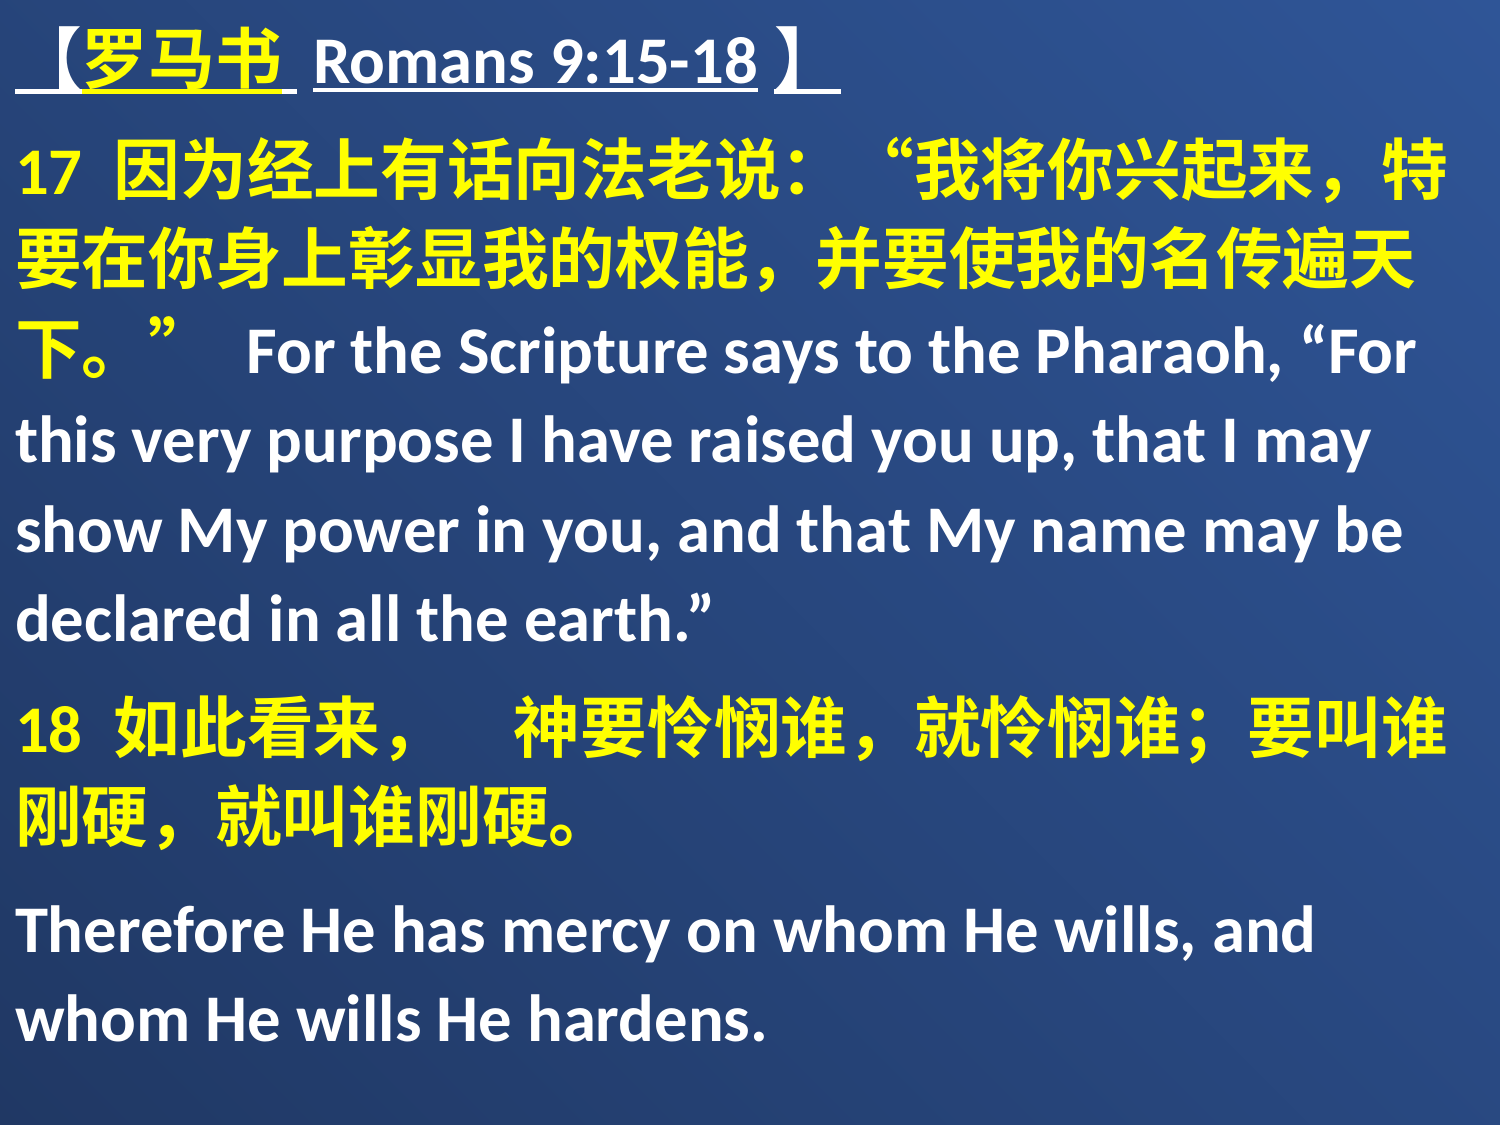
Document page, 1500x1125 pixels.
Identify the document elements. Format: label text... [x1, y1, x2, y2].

subtitle 【罗马书 Romans 9:15-18】 17 因为经上有话向法老说：“我将你兴起来，特要在你身上彰显我的权能，并要使我的名传遍天下。” For the Scripture says to the Pharaoh, “For this very purpose I have raised you up, that I may show My power in you, and that My name may be declared in all the earth.” 18 如此看来， 神要怜悯谁，就怜悯谁；要叫谁刚硬，就叫谁刚硬。 Therefore He has mercy on whom He wills, and whom He wills He hardens. [0, 0, 1500, 1125]
